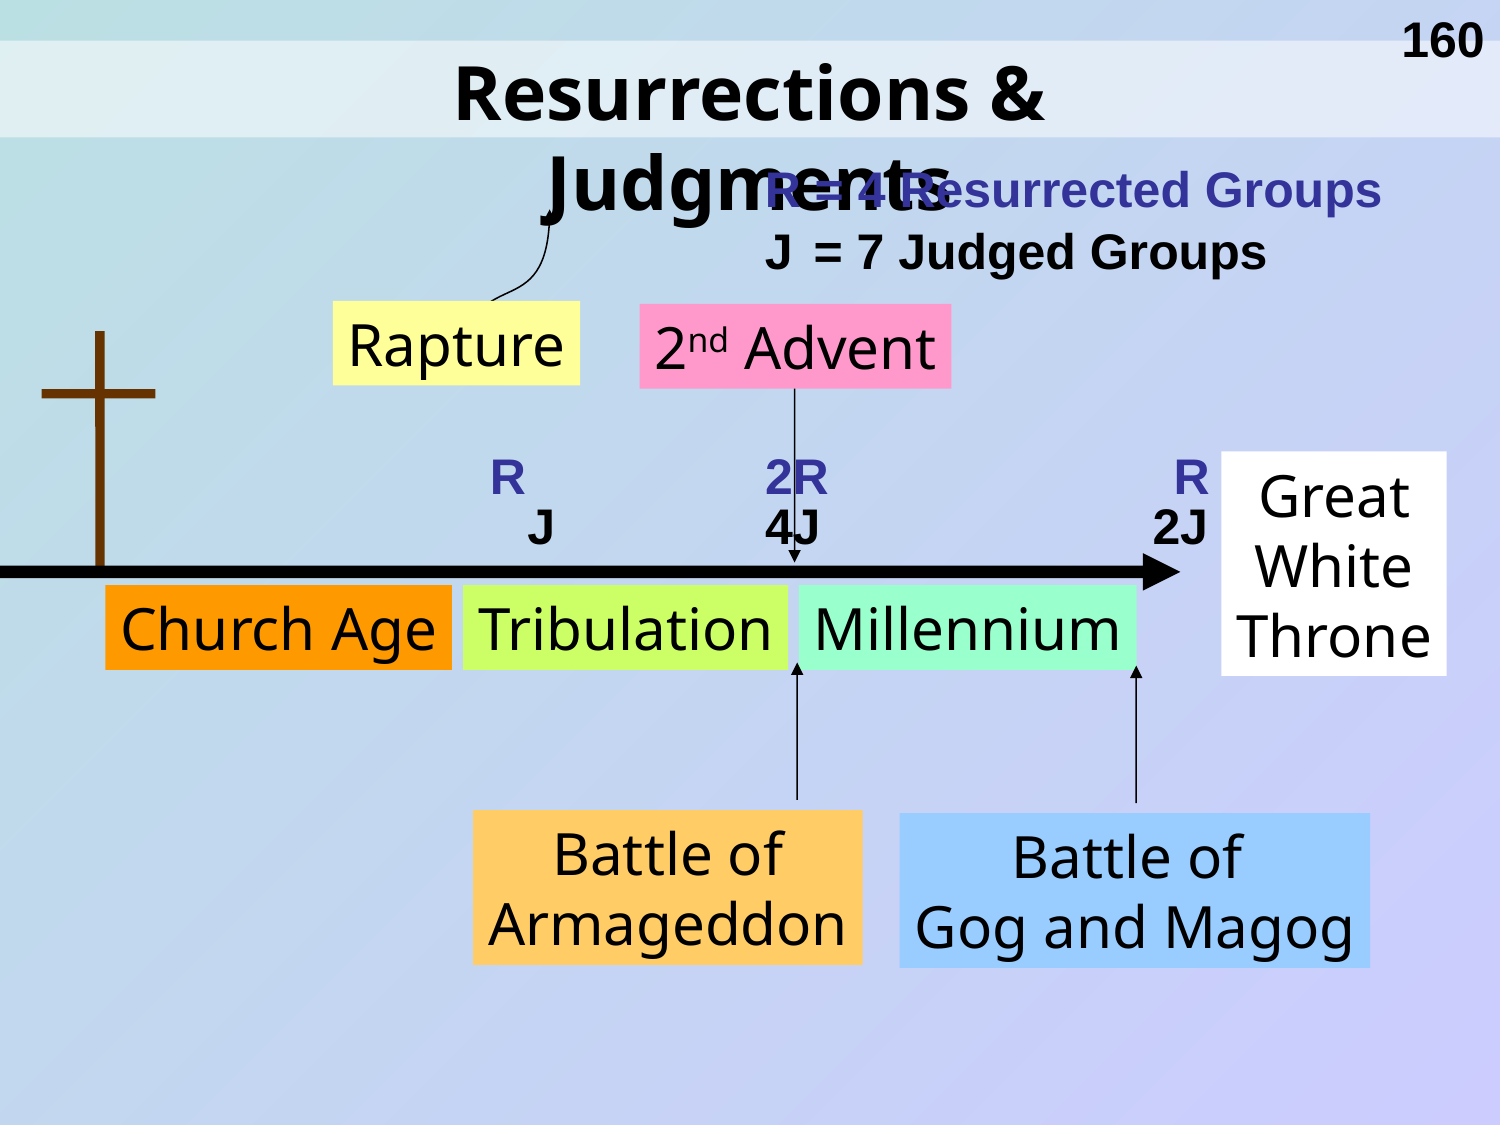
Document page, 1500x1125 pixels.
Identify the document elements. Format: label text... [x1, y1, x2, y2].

title Resurrections & Judgments [234, 37, 1266, 241]
text_box Battle of Armageddon [473, 810, 863, 965]
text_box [41, 330, 156, 573]
text_box 4J [750, 513, 836, 563]
text_box Rapture [332, 300, 581, 386]
text_box 2J [1137, 487, 1223, 563]
text_box Millennium [798, 585, 1137, 670]
text_box J [512, 487, 571, 563]
text_box [0, 40, 234, 138]
text_box Battle of Gog and Magog [899, 813, 1371, 968]
text_box R [1158, 437, 1225, 513]
text_box Tribulation [463, 585, 789, 670]
text_box [790, 662, 804, 800]
text_box Great White Throne [1221, 451, 1447, 676]
text_box 160 [1386, 0, 1500, 75]
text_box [419, 251, 593, 340]
text_box J = 7 Judged Groups [750, 212, 1374, 288]
text_box [1130, 665, 1143, 804]
text_box [1266, 40, 1500, 138]
text_box [160, 565, 1181, 579]
text_box R [475, 437, 541, 513]
text_box 2R [750, 437, 844, 513]
text_box R = 4 Resurrected Groups [750, 149, 1477, 225]
text_box Church Age [105, 585, 452, 670]
text_box 2nd Advent [639, 303, 952, 389]
